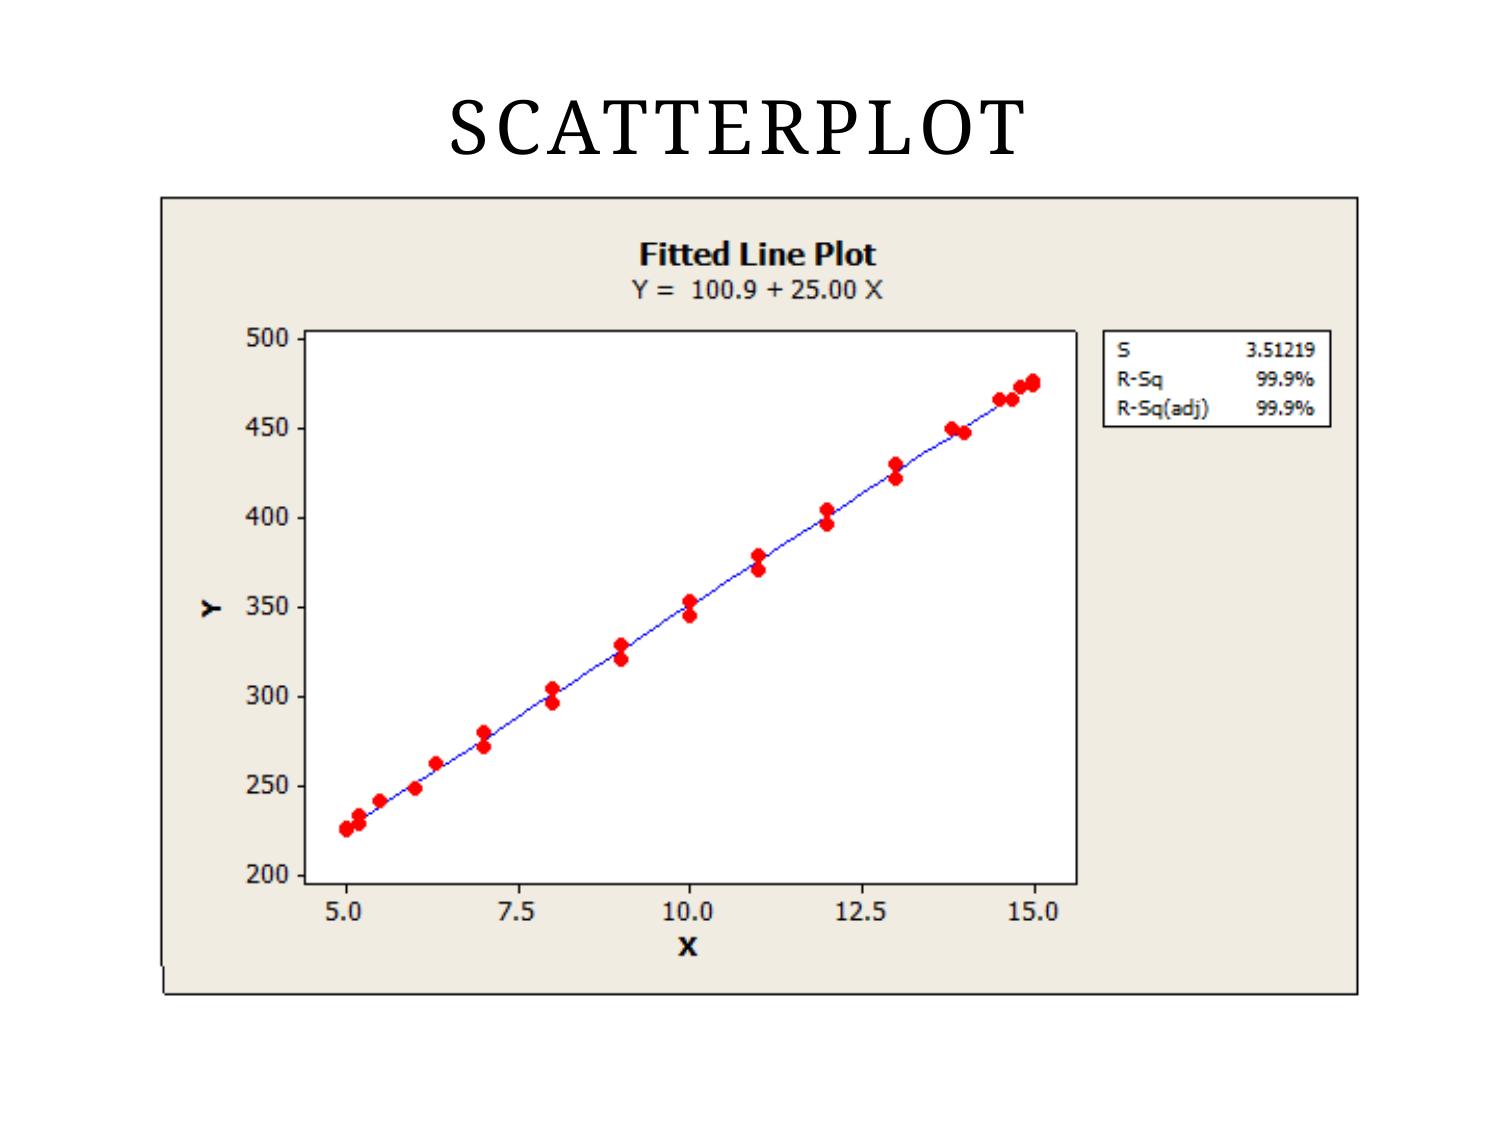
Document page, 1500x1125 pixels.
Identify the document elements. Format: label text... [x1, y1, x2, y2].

picture [138, 162, 1384, 1026]
title Scatterplot [212, 64, 1263, 162]
